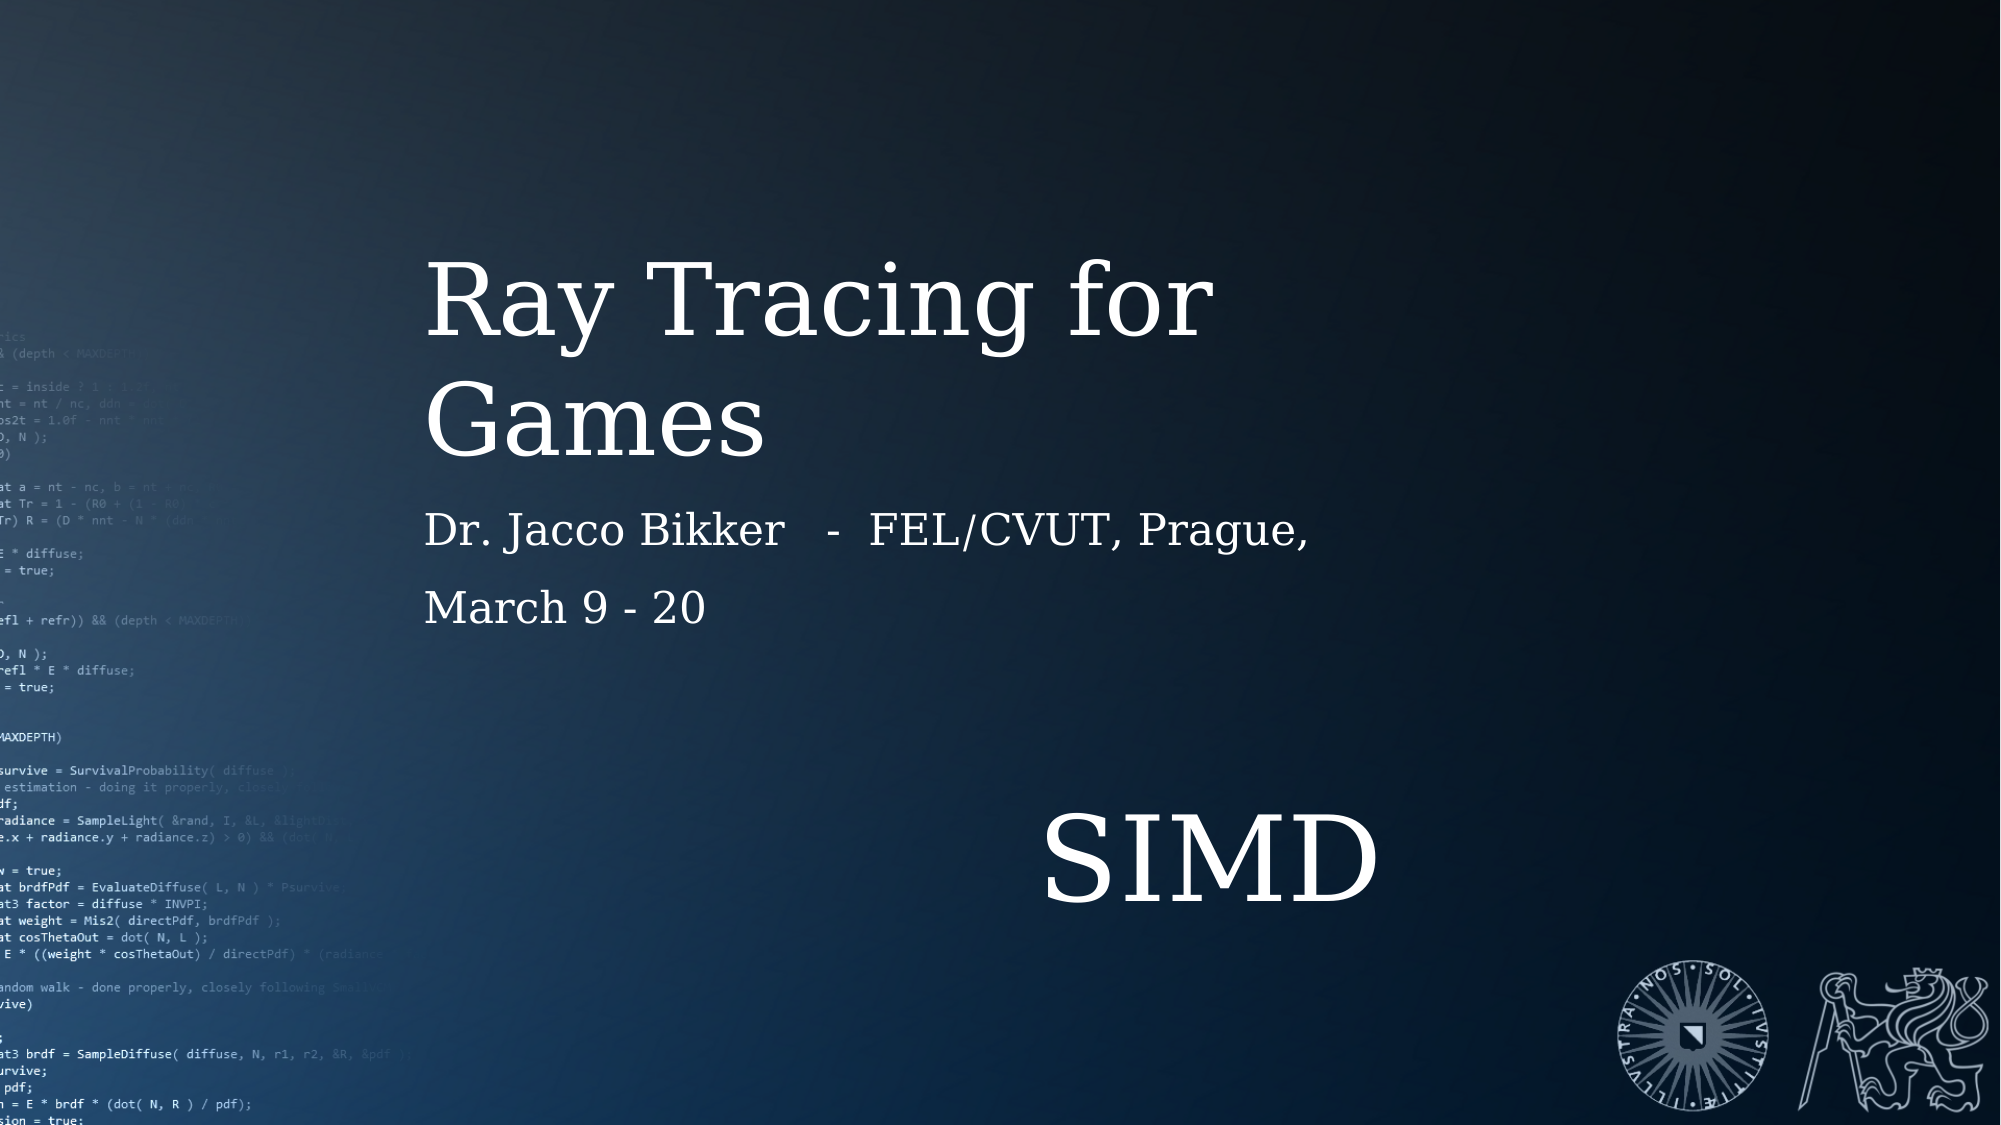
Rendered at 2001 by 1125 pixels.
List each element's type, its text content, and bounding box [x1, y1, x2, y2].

picture [0, 0, 2001, 1125]
text_box Ray Tracing for Games Dr. Jacco Bikker - FEL/CVUT, Prague, March 9 - 20 SIMD [408, 228, 1398, 933]
